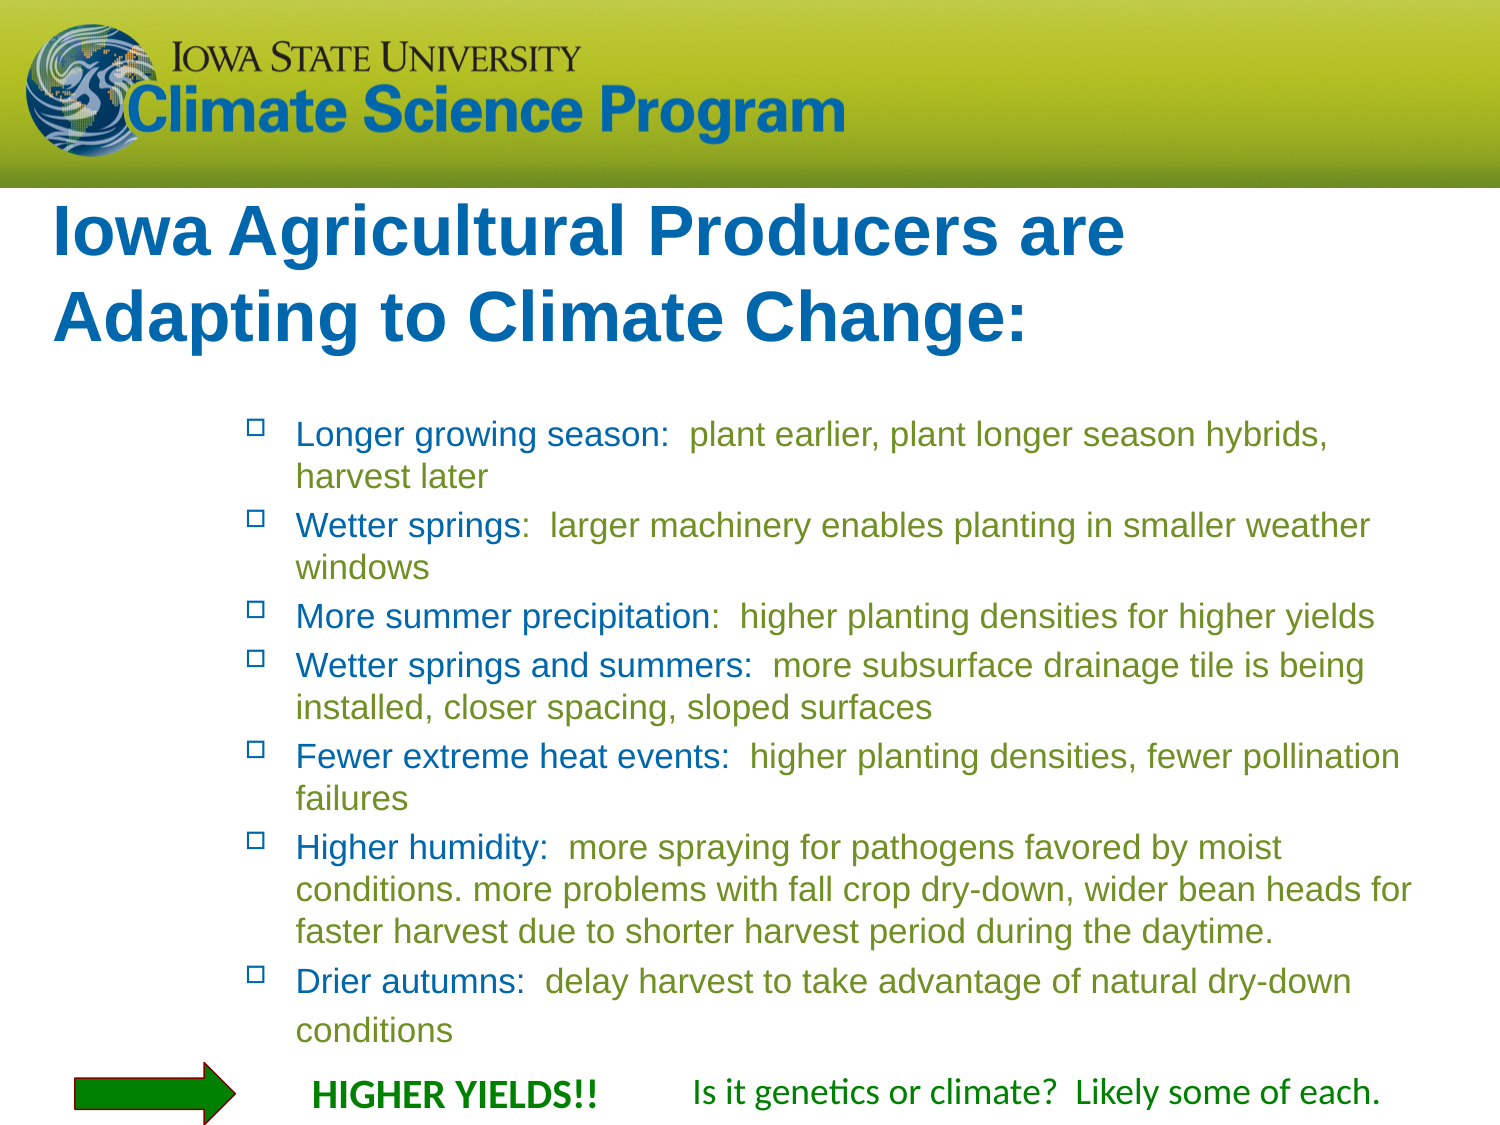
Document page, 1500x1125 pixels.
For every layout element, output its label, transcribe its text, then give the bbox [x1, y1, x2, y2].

text_box Is it genetics or climate? Likely some of each. [637, 1059, 1438, 1120]
text_box HIGHER YIELDS!! [249, 1059, 662, 1125]
list Longer growing season: plant earlier, plant longer season hybrids, harvest later Wetter springs: larger machinery enables planting in smaller weather windows More summer precipitation: higher planting densities for higher yields Wetter springs and summers: more subsurface drainage tile is being installed, closer spacing, sloped surfaces Fewer extreme heat events: higher planting densities, fewer pollination failures Higher humidity: more spraying for pathogens favored by moist conditions. more problems with fall crop dry-down, wider bean heads for faster harvest due to shorter harvest period during the daytime. Drier autumns: delay harvest to take advantage of natural dry-down conditions [225, 404, 1438, 1063]
title Iowa Agricultural Producers are Adapting to Climate Change: [37, 175, 1438, 363]
picture [0, 0, 1500, 188]
text_box [74, 1062, 236, 1125]
